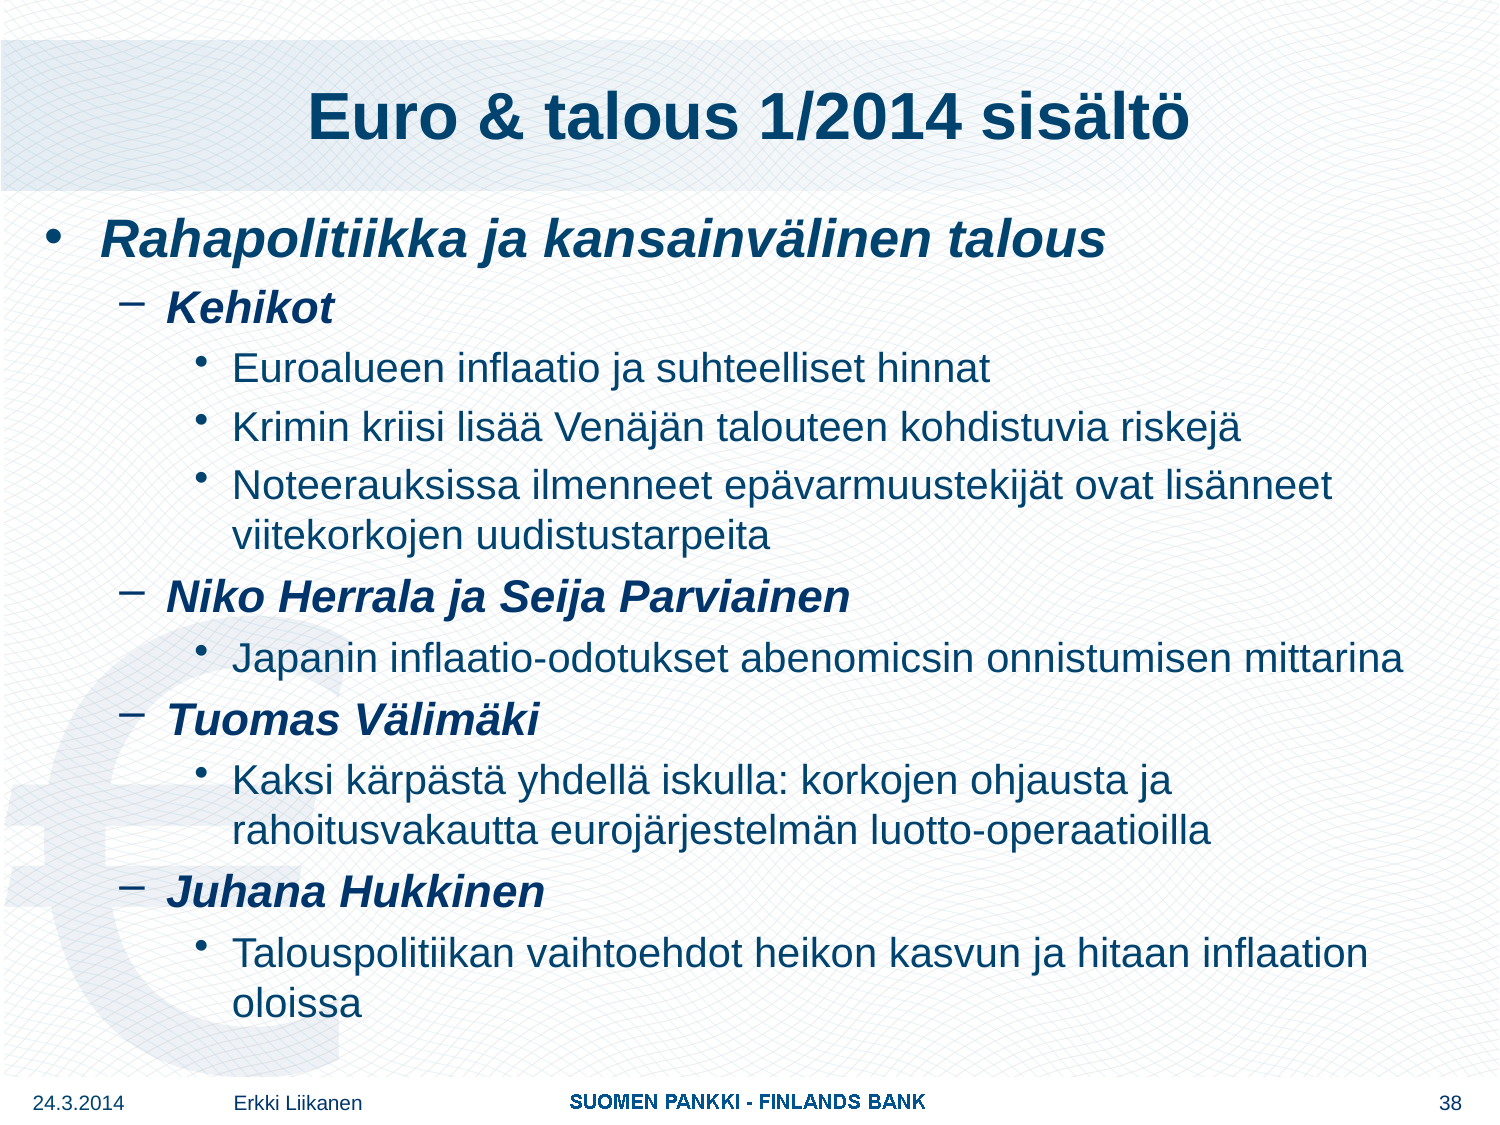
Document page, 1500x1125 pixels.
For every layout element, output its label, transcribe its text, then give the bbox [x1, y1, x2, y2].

title Euro & talous 1/2014 sisältö [87, 18, 1413, 196]
list Rahapolitiikka ja kansainvälinen talous Kehikot Euroalueen inflaatio ja suhteelliset hinnat Krimin kriisi lisää Venäjän talouteen kohdistuvia riskejä Noteerauksissa ilmenneet epävarmuustekijät ovat lisänneet viitekorkojen uudistustarpeita Niko Herrala ja Seija Parviainen Japanin inflaatio-odotukset abenomicsin onnistumisen mittarina Tuomas Välimäki Kaksi kärpästä yhdellä iskulla: korkojen ohjausta ja rahoitusvakautta eurojärjestelmän luotto-operaatioilla Juhana Hukkinen Talouspolitiikan vaihtoehdot heikon kasvun ja hitaan inflaation oloissa [29, 196, 1471, 1071]
slide_number 38 [1316, 1074, 1478, 1125]
picture [0, 0, 1500, 1125]
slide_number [17, 1074, 207, 1125]
footer Erkki Liikanen [218, 1074, 526, 1125]
